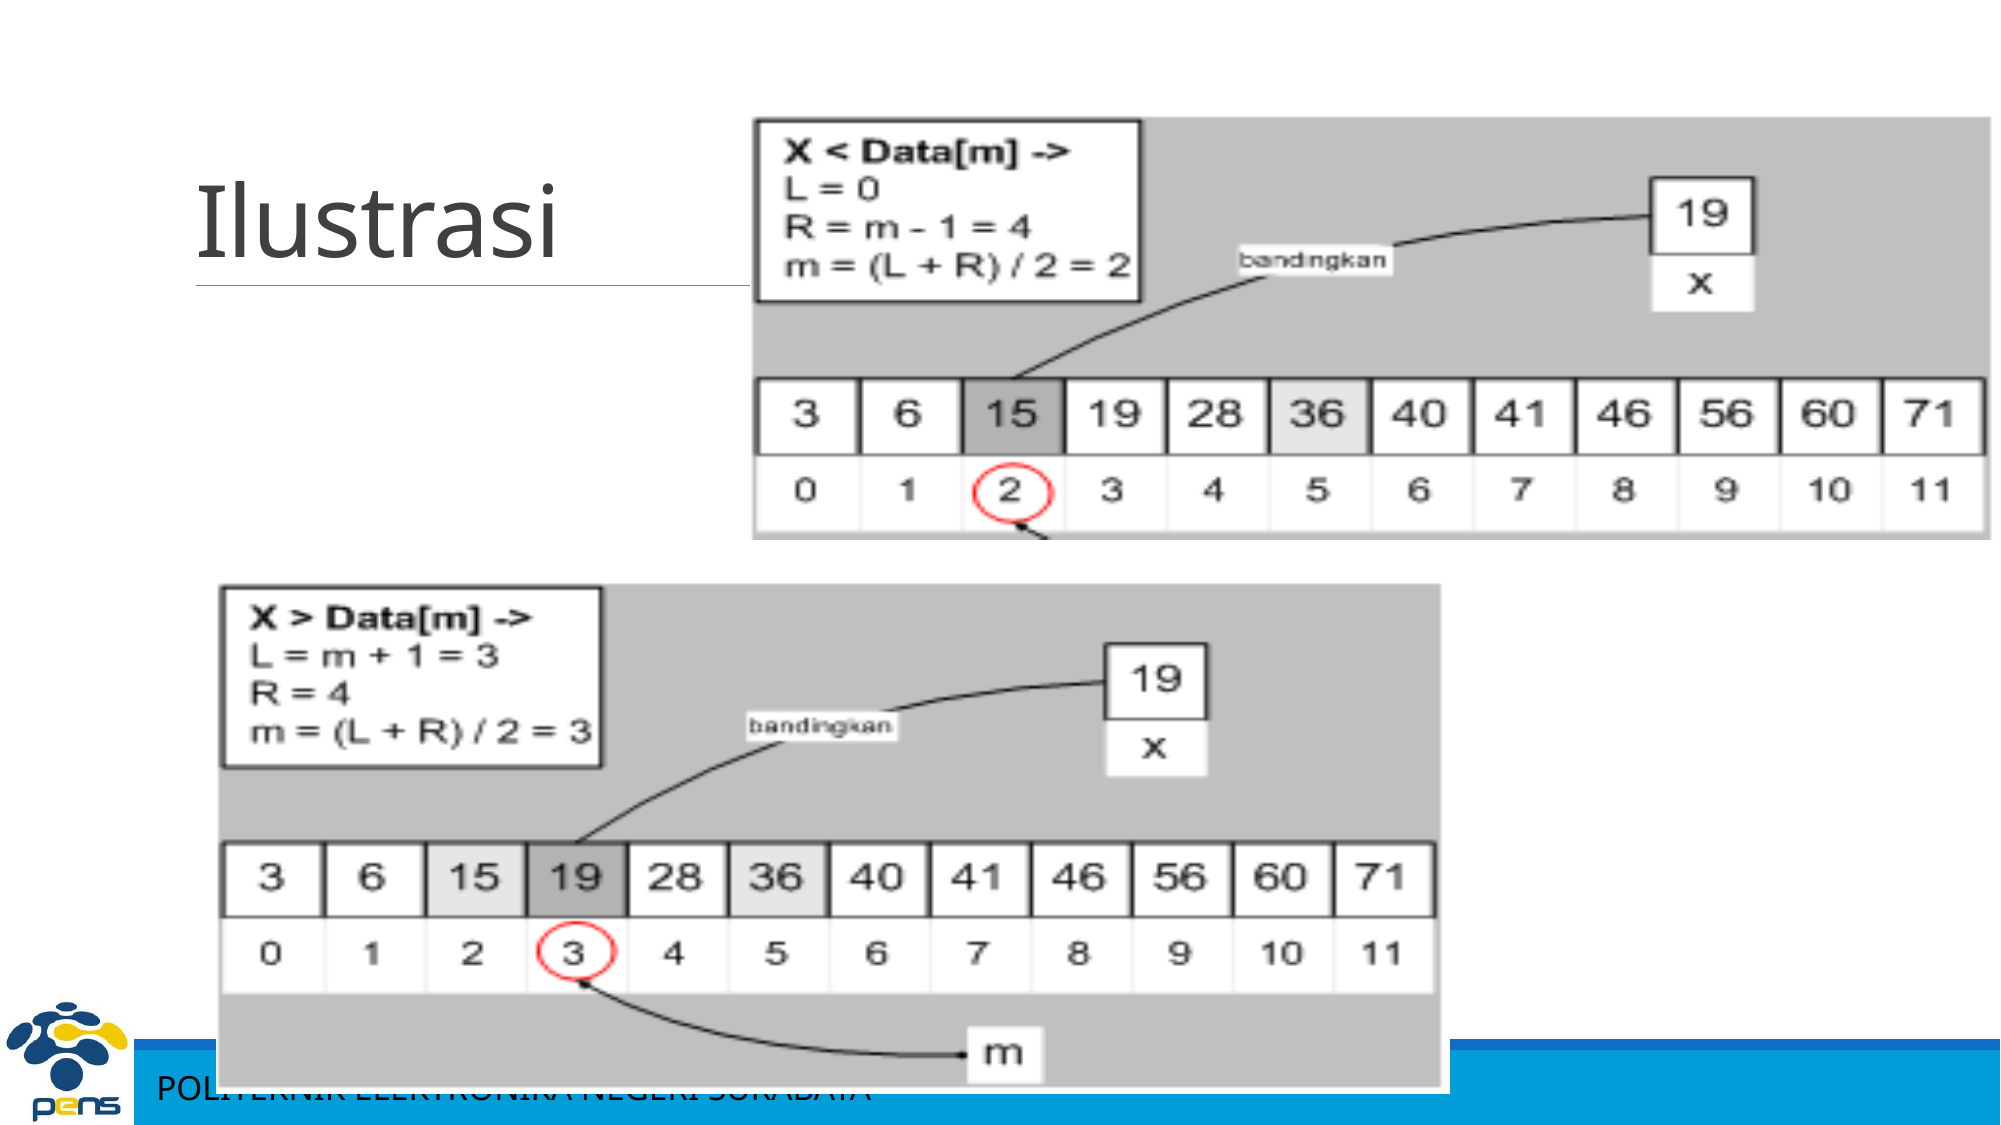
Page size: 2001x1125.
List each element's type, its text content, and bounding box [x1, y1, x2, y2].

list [216, 578, 1451, 1095]
picture [0, 997, 134, 1125]
title Ilustrasi [180, 47, 1830, 285]
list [749, 111, 2000, 541]
